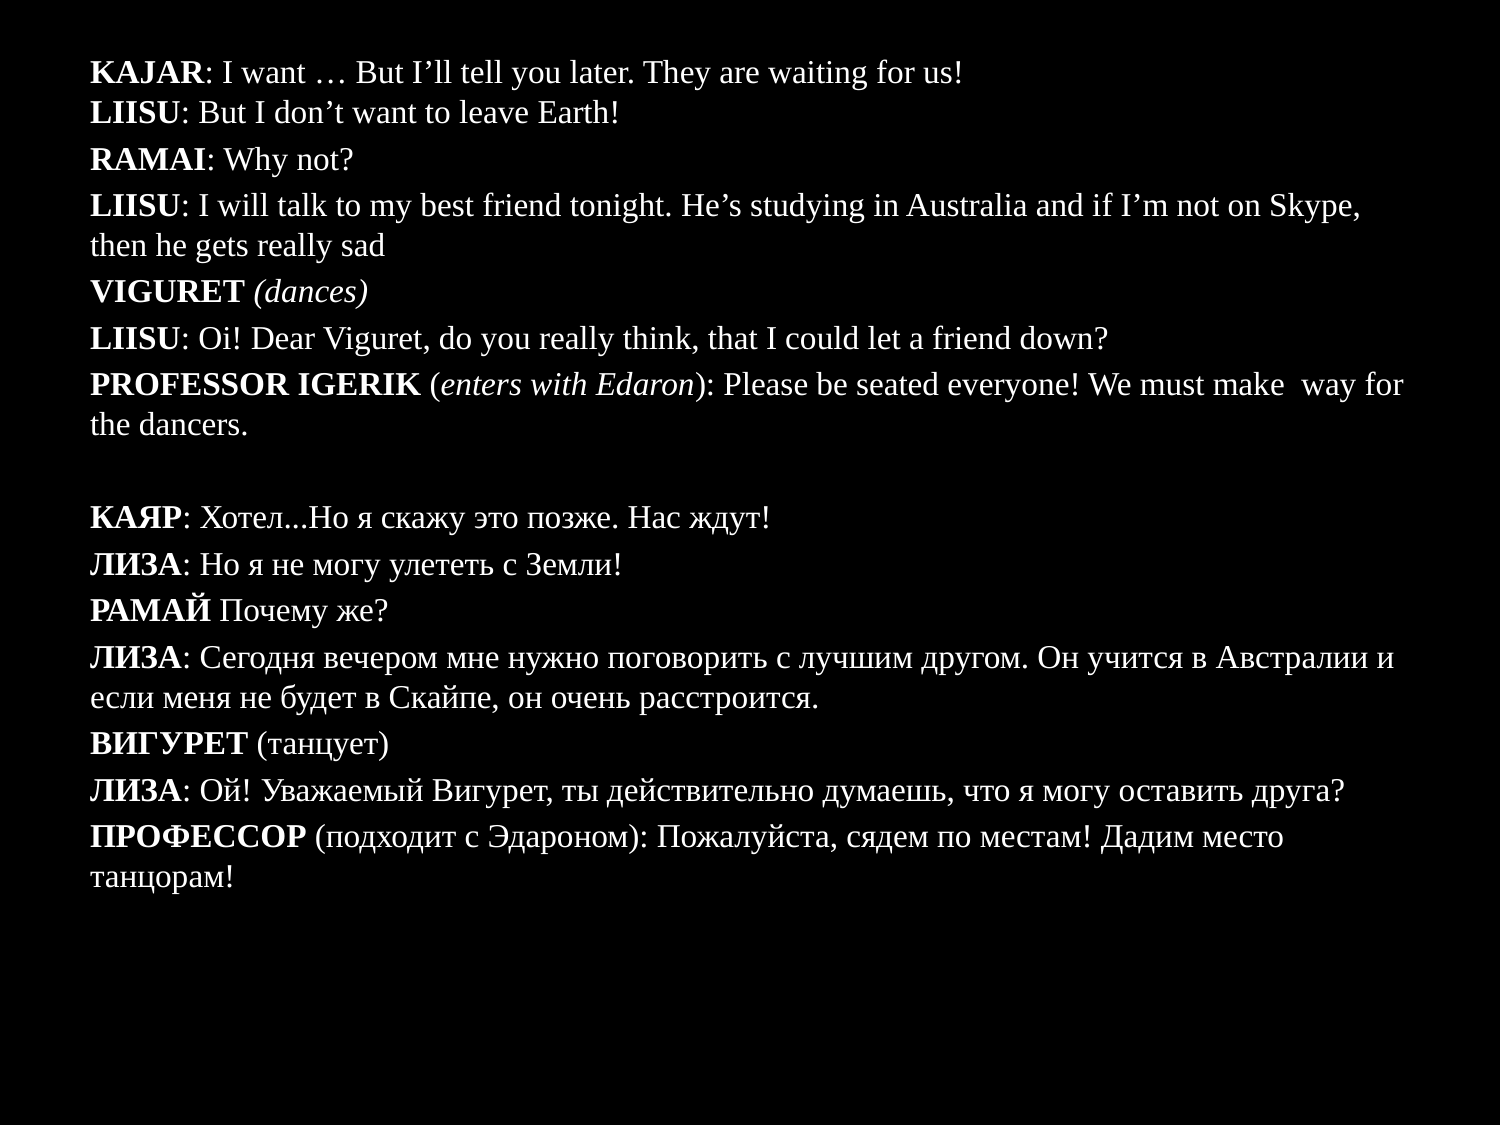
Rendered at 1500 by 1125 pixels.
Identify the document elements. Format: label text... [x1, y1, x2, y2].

list KAJAR: I want … But I’ll tell you later. They are waiting for us! LIISU: But I don’t want to leave Earth! RAMAI: Why not? LIISU: I will talk to my best friend tonight. He’s studying in Australia and if I’m not on Skype, then he gets really sad VIGURET (dances) LIISU: Oi! Dear Viguret, do you really think, that I could let a friend down? PROFESSOR IGERIK (enters with Edaron): Please be seated everyone! We must make way for the dancers. КАЯР: Хотел...Но я скажу это позже. Нас ждут! ЛИЗА: Но я не могу улететь с Земли! РАМАЙ Почему же? ЛИЗА: Сегодня вечером мне нужно поговорить с лучшим другом. Он учится в Австралии и если меня не будет в Скайпе, он очень расстроится. ВИГУРЕТ (танцует) ЛИЗА: Ой! Уважаемый Вигурет, ты действительно думаешь, что я могу оставить друга? ПРОФЕССОР (подходит с Эдароном): Пожалуйста, сядем по местам! Дадим место танцорам! [75, 42, 1425, 1106]
